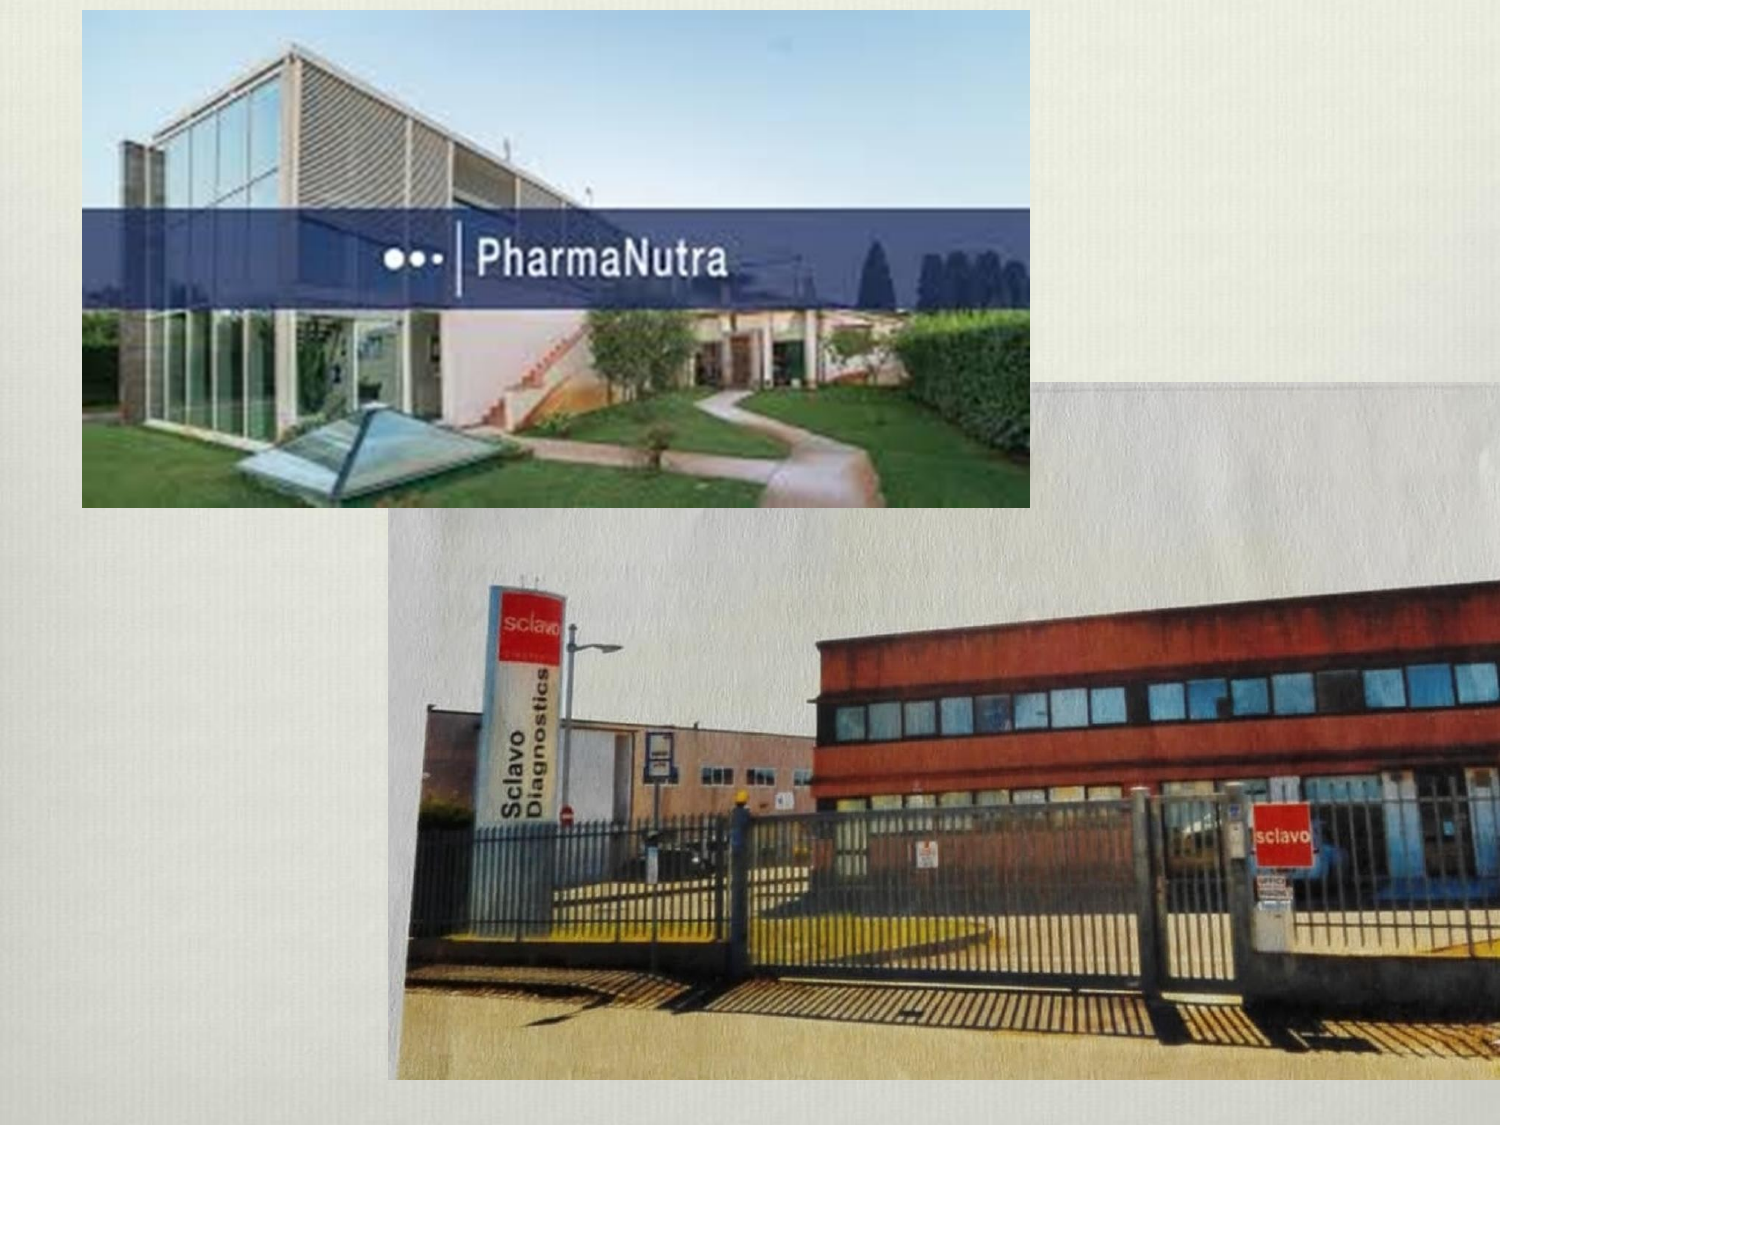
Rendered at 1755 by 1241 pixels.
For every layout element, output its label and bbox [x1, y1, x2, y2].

text_box [82, 10, 1501, 1081]
picture [0, 0, 1500, 1125]
